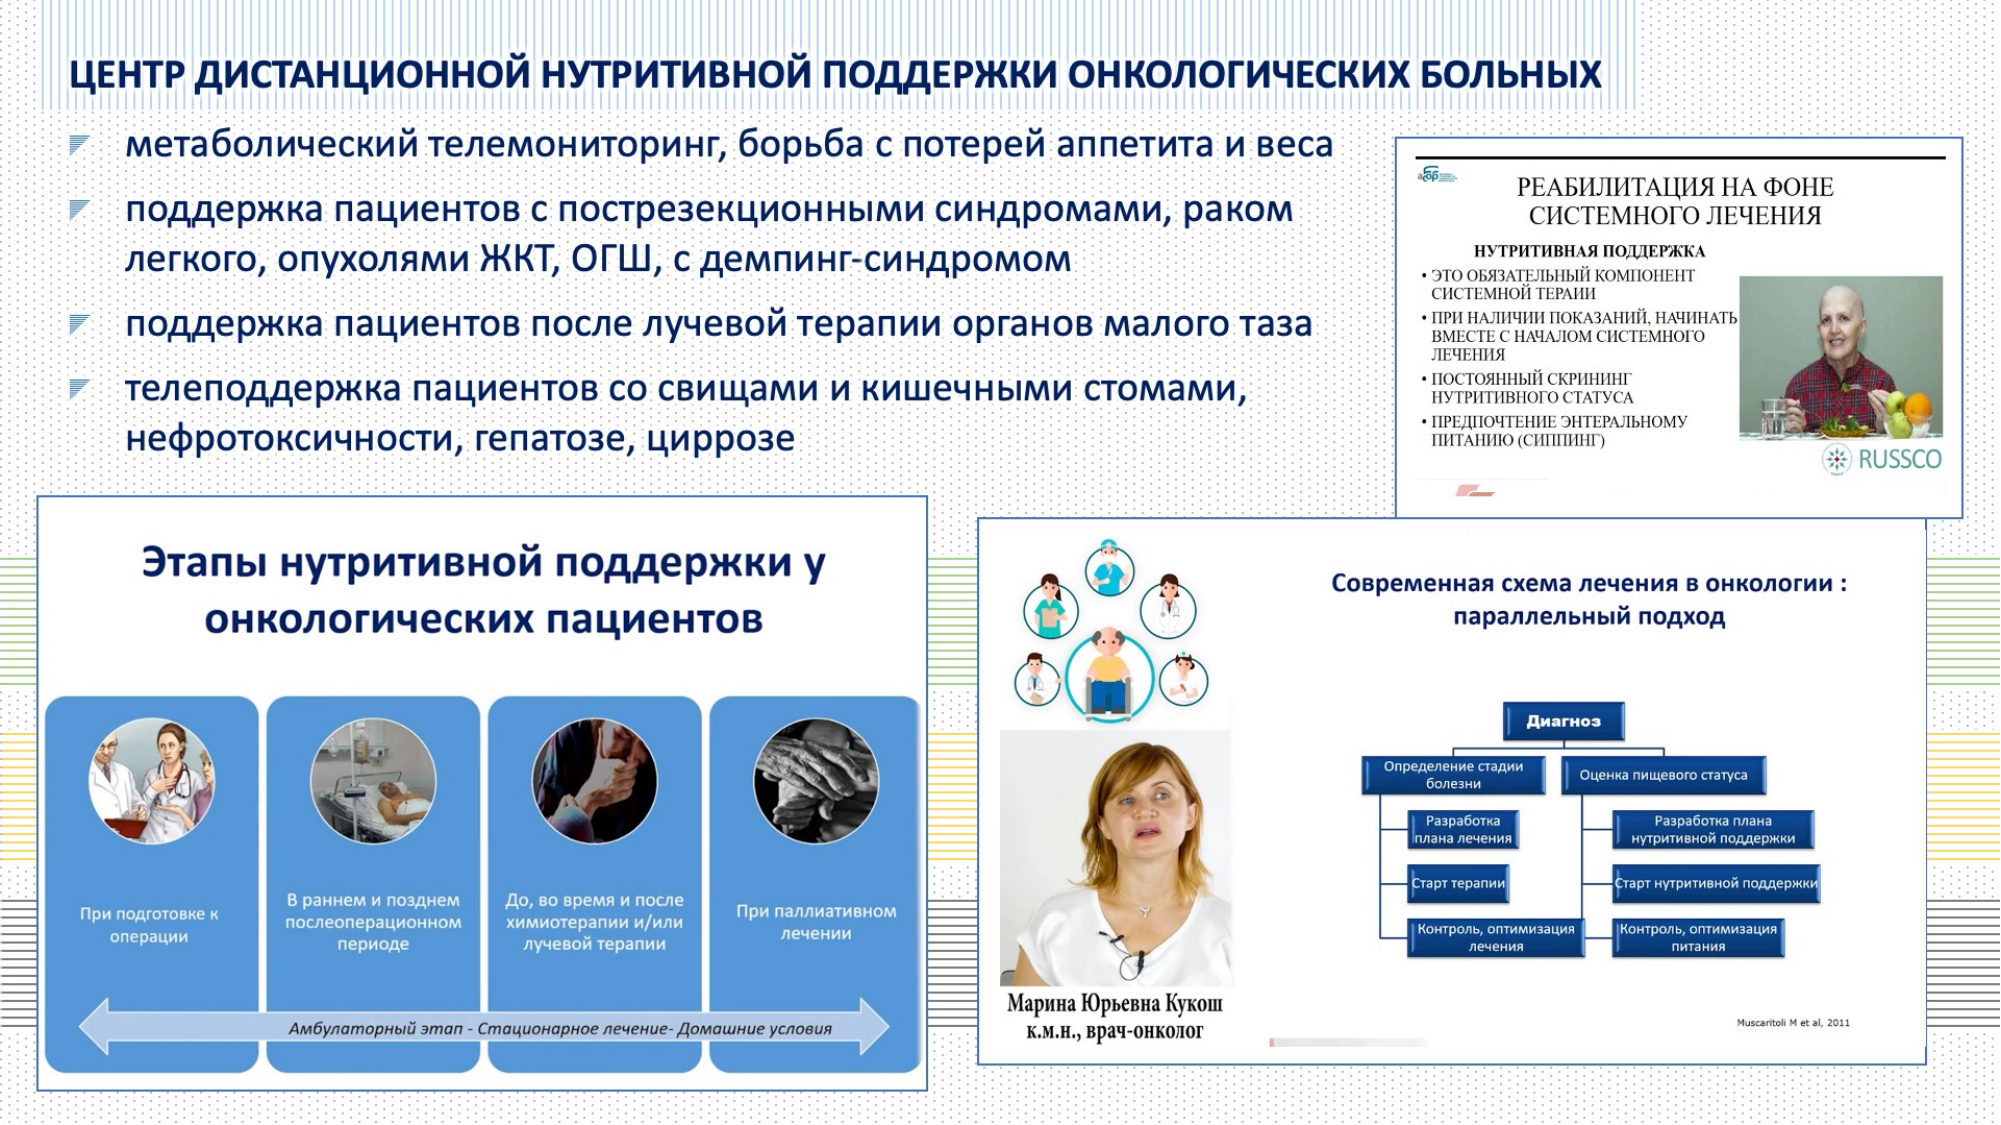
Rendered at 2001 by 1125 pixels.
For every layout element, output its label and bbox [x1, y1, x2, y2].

list [0, 0, 2000, 1125]
